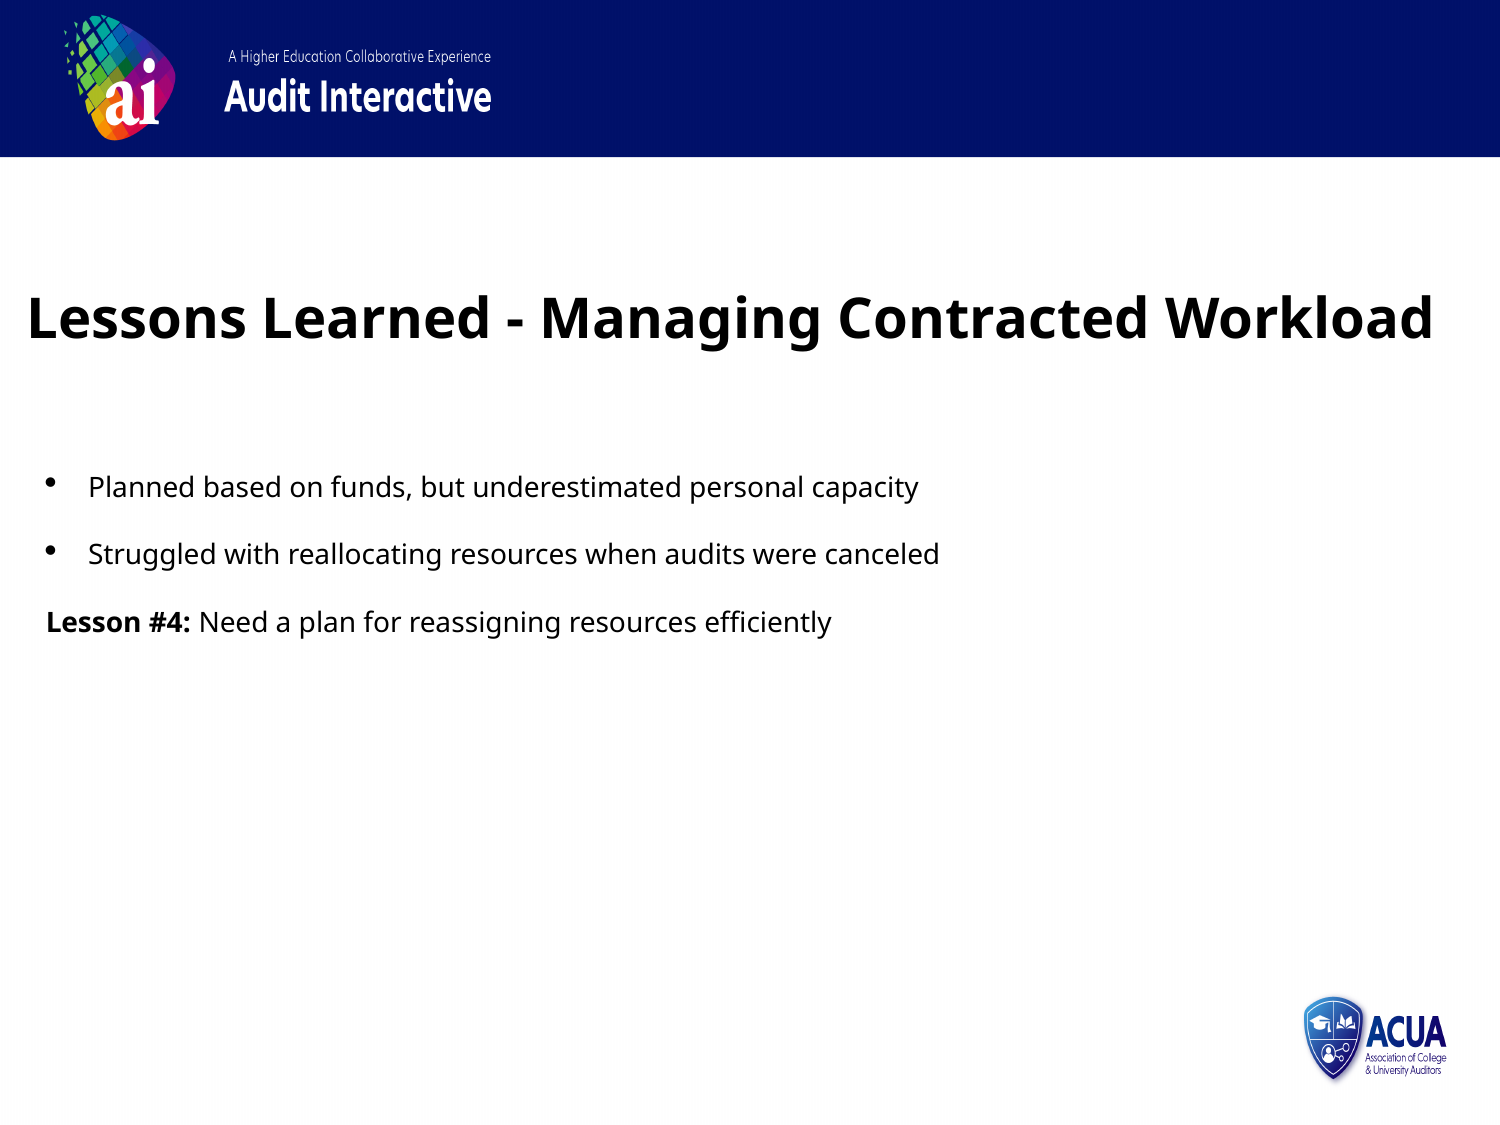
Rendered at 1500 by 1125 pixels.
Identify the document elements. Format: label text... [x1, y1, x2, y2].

picture [0, 0, 1500, 1125]
text_box Planned based on funds, but underestimated personal capacity Struggled with reallocating resources when audits were canceled Lesson #4: Need a plan for reassigning resources efficiently [31, 428, 1469, 646]
text_box Lessons Learned - Managing Contracted Workload [11, 275, 1479, 358]
